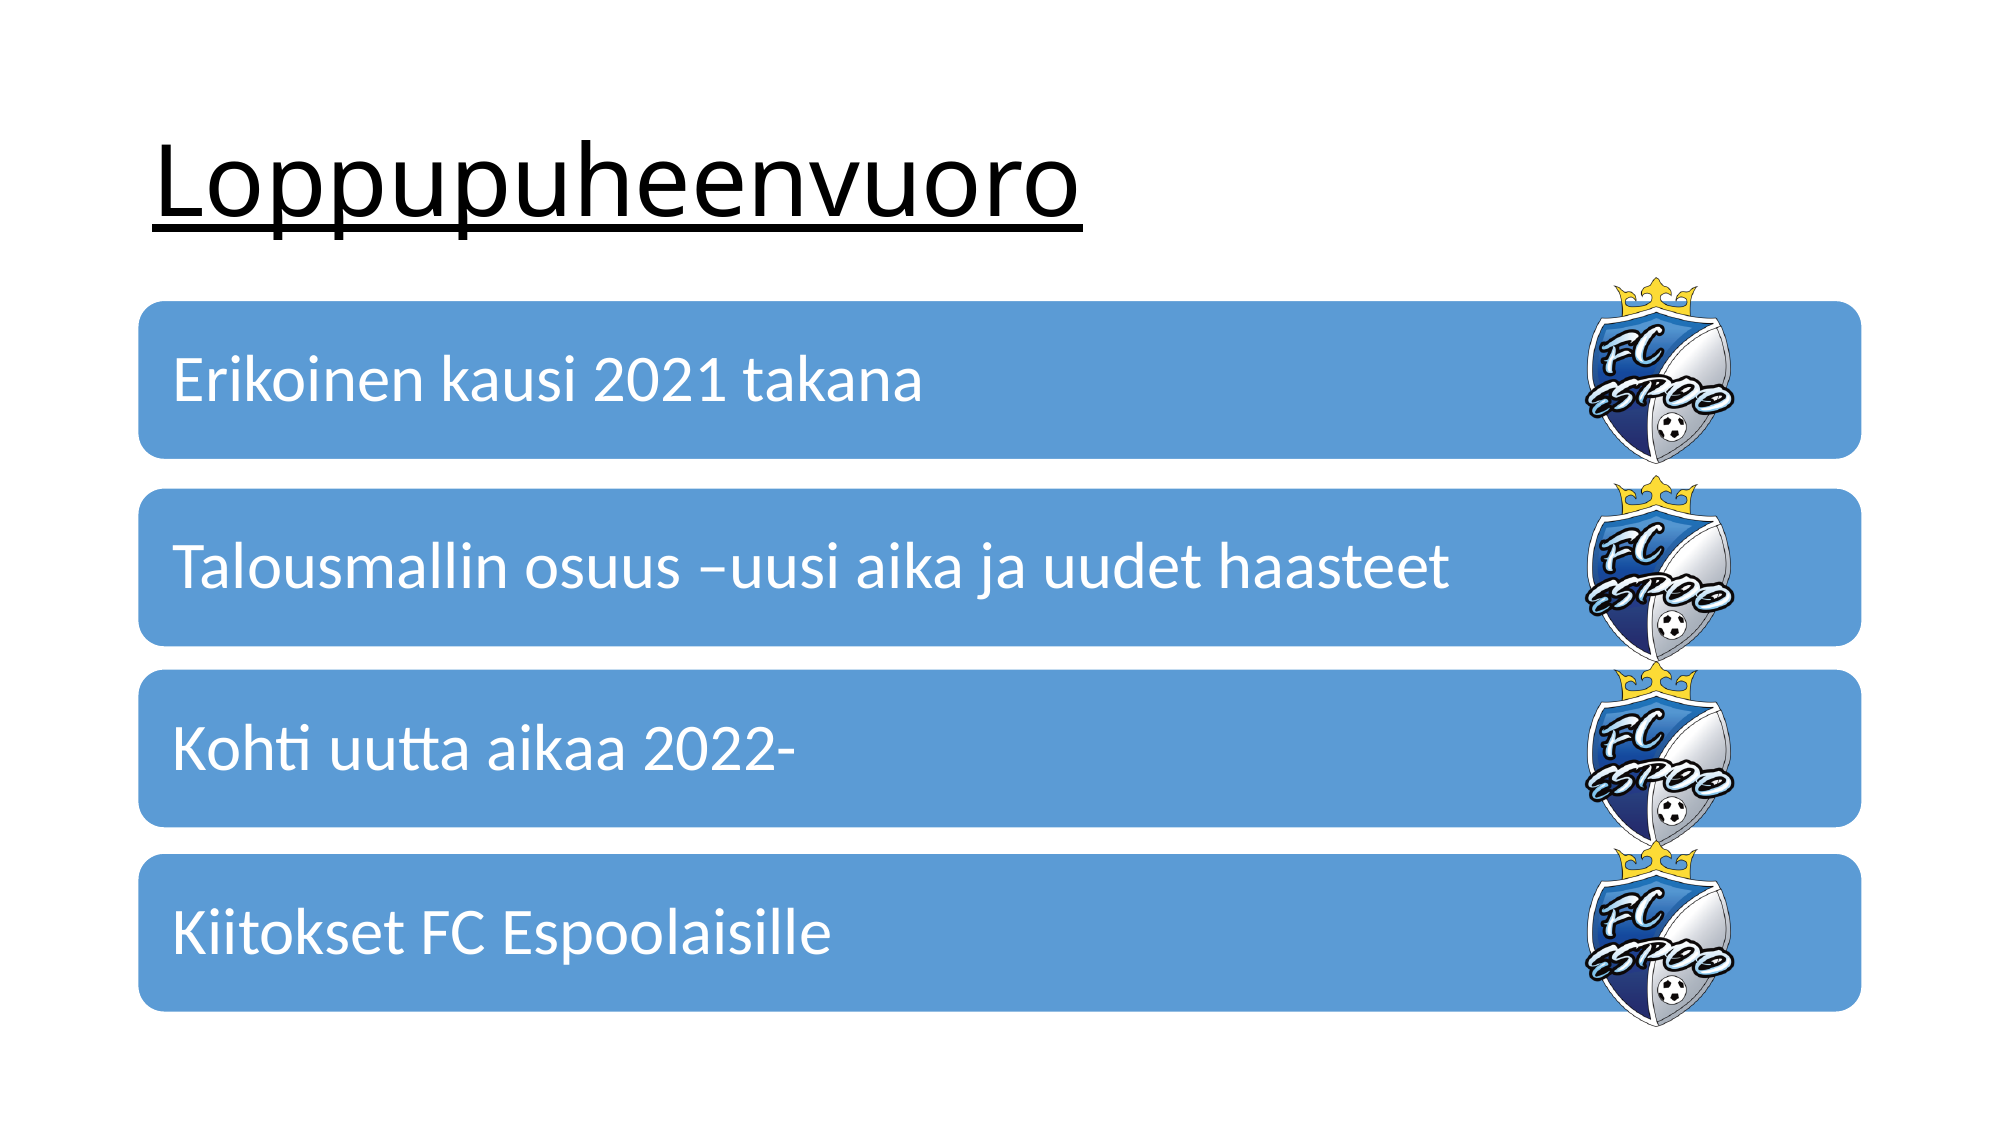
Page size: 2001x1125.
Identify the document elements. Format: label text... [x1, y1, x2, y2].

picture [1583, 277, 1736, 464]
picture [1583, 476, 1736, 1027]
title Loppupuheenvuoro [137, 91, 1863, 278]
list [137, 299, 1863, 1014]
